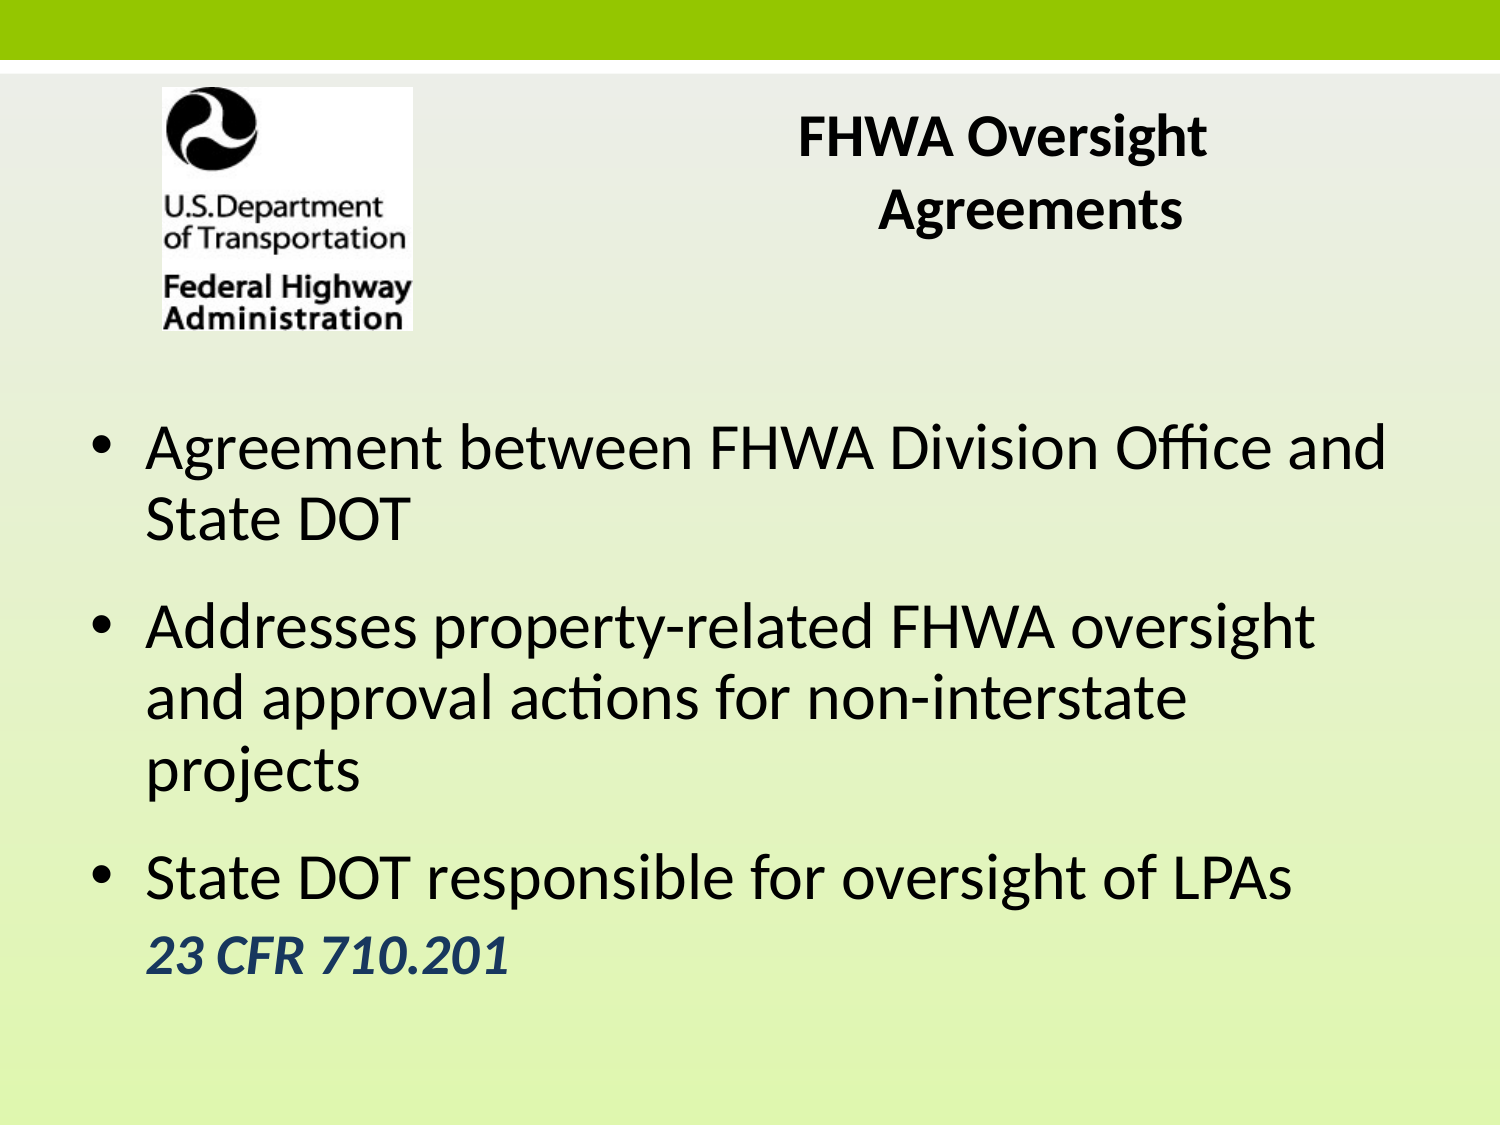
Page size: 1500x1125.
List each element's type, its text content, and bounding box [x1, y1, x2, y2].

title FHWA Oversight Agreements [637, 87, 1425, 250]
picture [162, 87, 413, 332]
list Agreement between FHWA Division Office and State DOT Addresses property-related FHWA oversight and approval actions for non-interstate projects State DOT responsible for oversight of LPAs 23 CFR 710.201 [75, 312, 1425, 1063]
